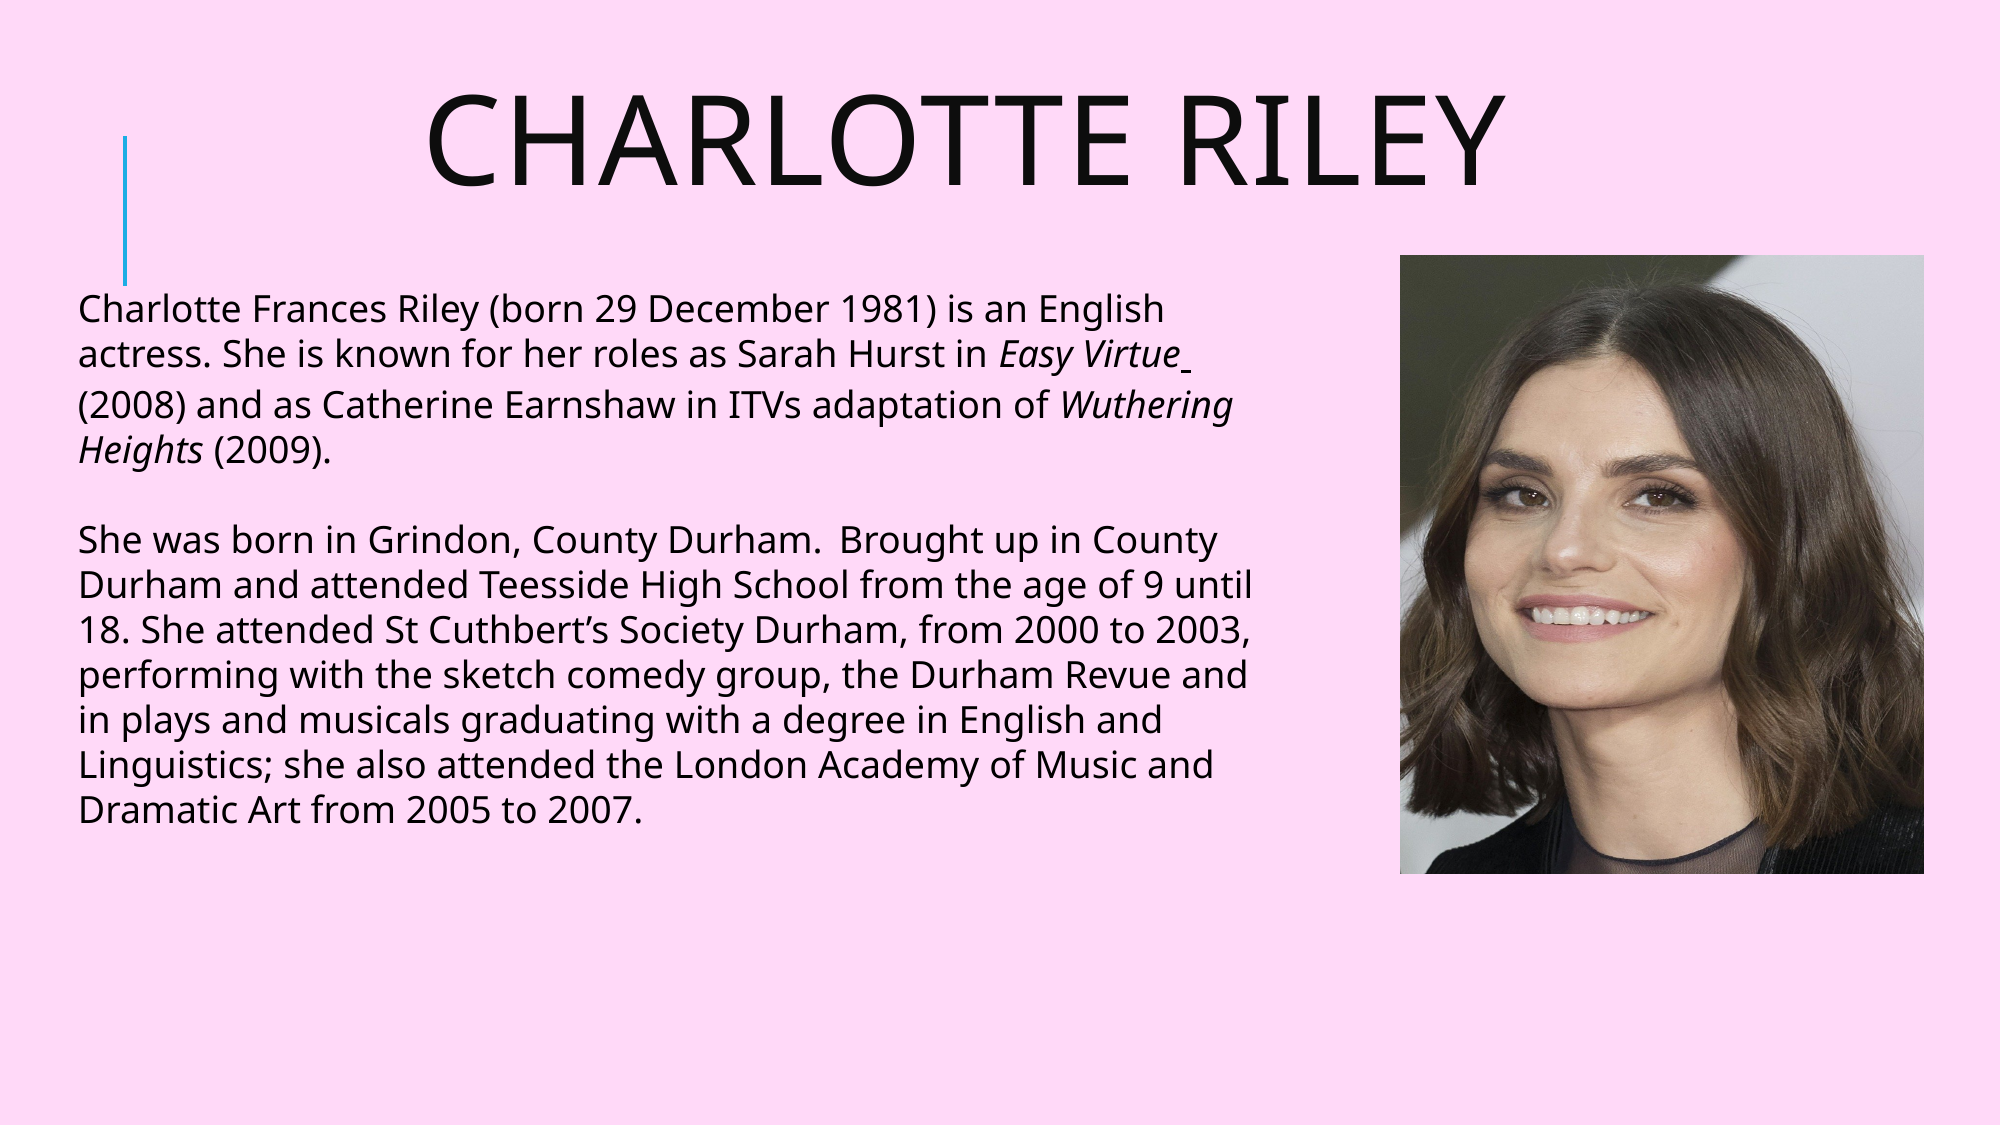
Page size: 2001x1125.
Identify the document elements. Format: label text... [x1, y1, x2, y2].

text_box Charlotte Frances Riley (born 29 December 1981) is an English actress. She is known for her roles as Sarah Hurst in Easy Virtue (2008) and as Catherine Earnshaw in ITVs adaptation of Wuthering Heights (2009). She was born in Grindon, County Durham. Brought up in County Durham and attended Teesside High School from the age of 9 until 18. She attended St Cuthbert’s Society Durham, from 2000 to 2003, performing with the sketch comedy group, the Durham Revue and in plays and musicals graduating with a degree in English and Linguistics; she also attended the London Academy of Music and Dramatic Art from 2005 to 2007. [63, 277, 1287, 838]
title Charlotte Riley [168, 42, 1763, 257]
picture [1400, 255, 1924, 875]
